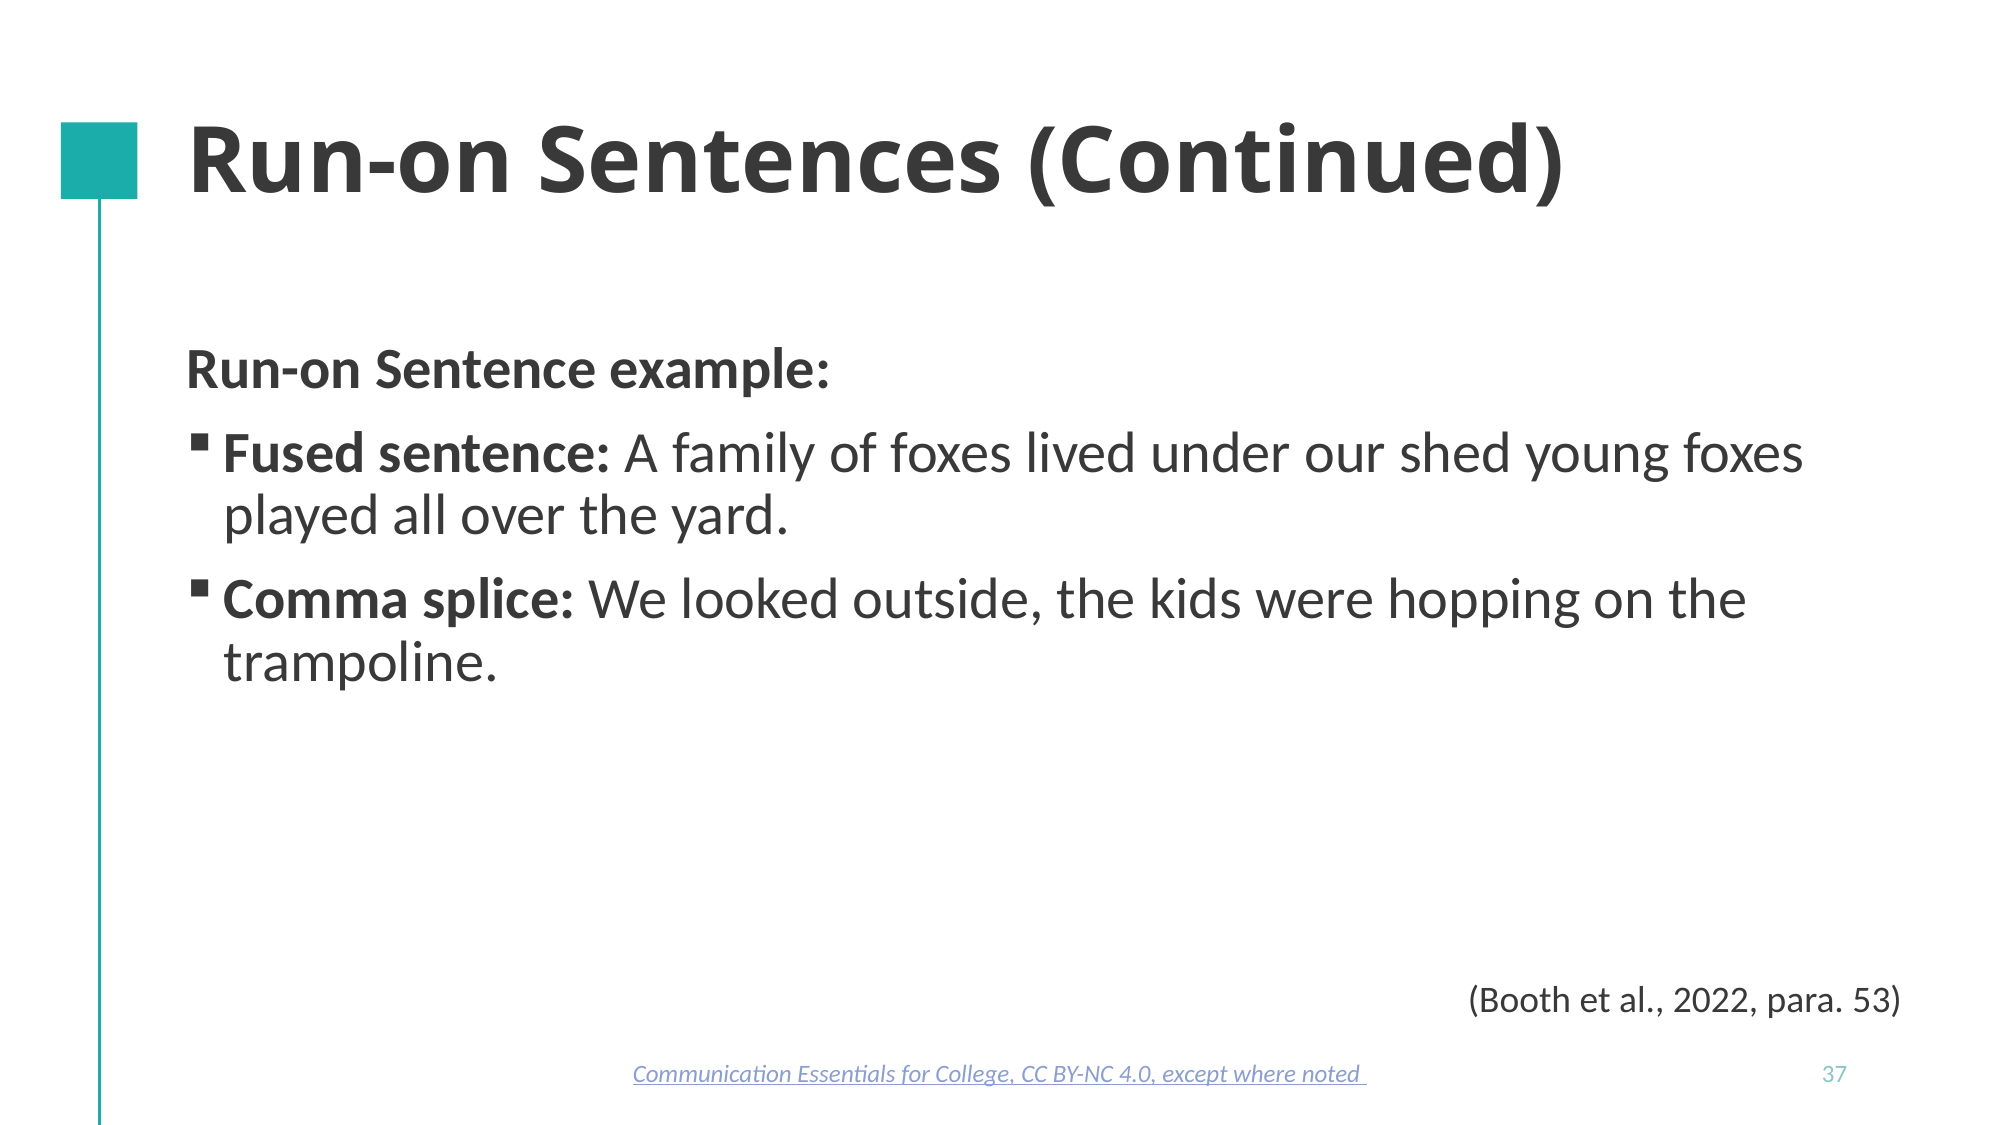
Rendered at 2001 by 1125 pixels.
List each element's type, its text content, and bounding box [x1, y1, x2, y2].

footer Communication Essentials for College, CC BY-NC 4.0, except where noted [590, 1042, 1410, 1102]
slide_number 37 [1412, 1042, 1863, 1103]
list Run-on Sentence example: Fused sentence: A family of foxes lived under our shed young foxes played all over the yard. Comma splice: We looked outside, the kids were hopping on the trampoline. [171, 330, 1863, 1014]
title Run-on Sentences (Continued) [171, 105, 1863, 278]
text_box (Booth et al., 2022, para. 53) [1453, 967, 2000, 1028]
